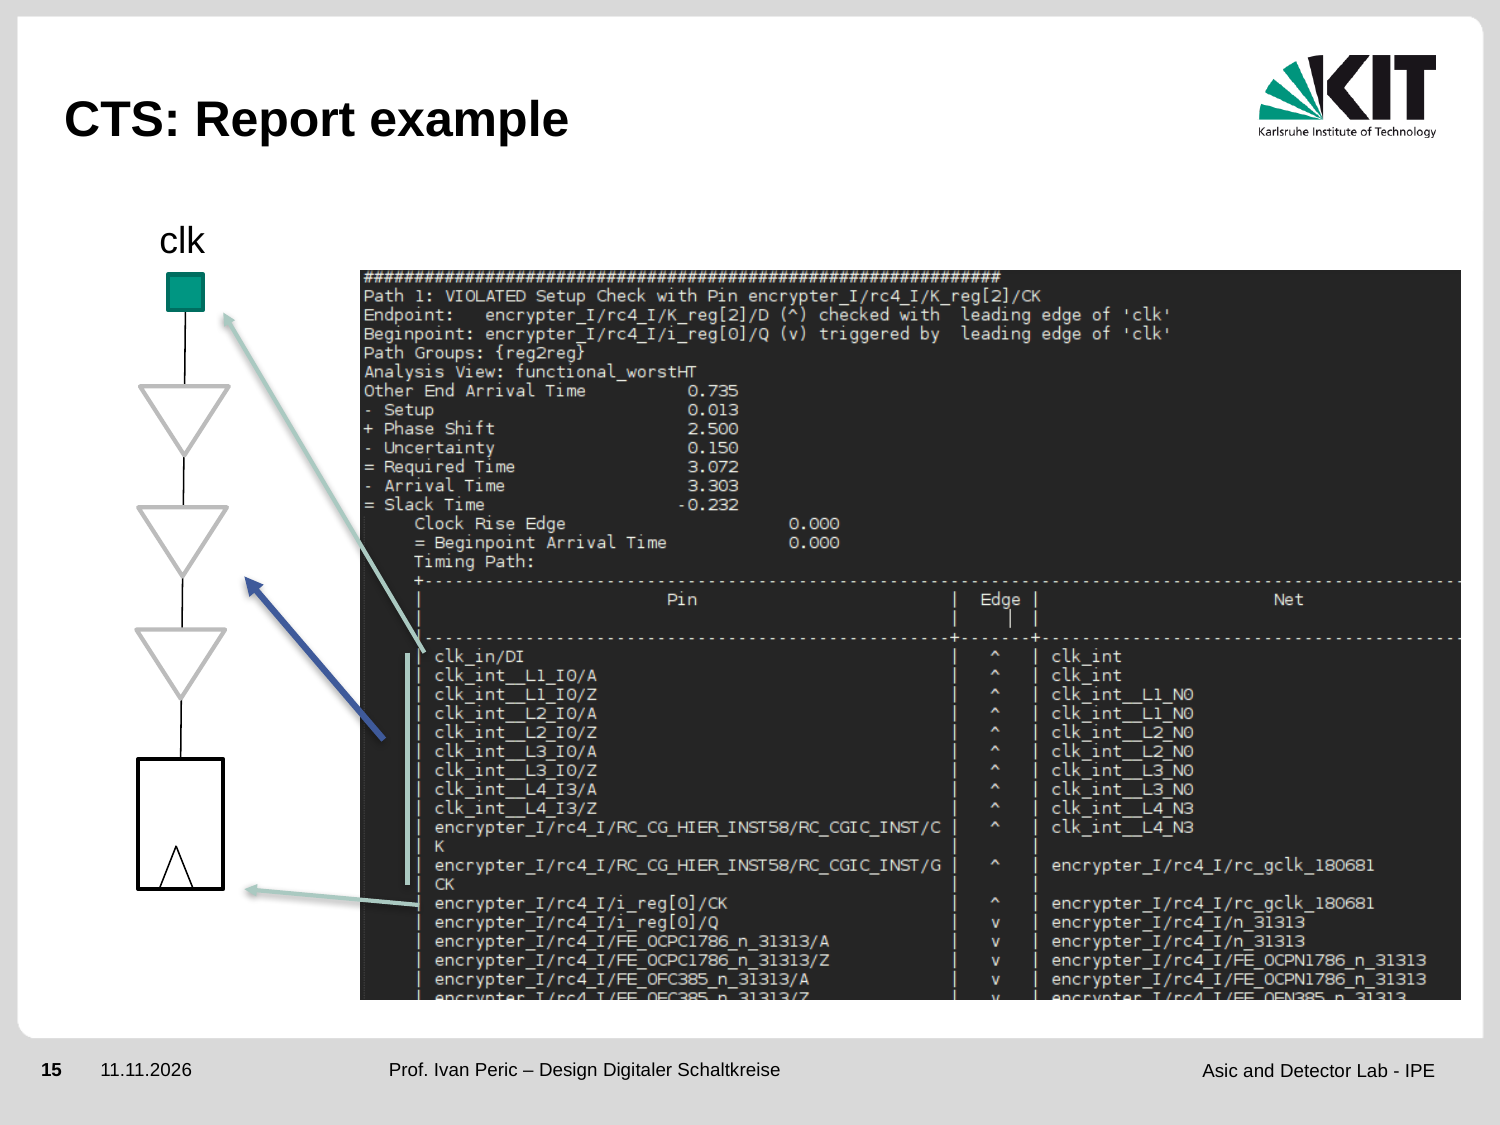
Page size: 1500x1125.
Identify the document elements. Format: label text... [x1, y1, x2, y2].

text_box [191, 384, 217, 449]
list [359, 270, 1461, 1000]
text_box [166, 272, 205, 312]
text_box [136, 505, 175, 569]
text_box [244, 576, 385, 740]
text_box [191, 505, 217, 568]
text_box [191, 627, 217, 687]
title CTS: Report example [64, 54, 1198, 147]
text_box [180, 309, 186, 757]
text_box clk [144, 208, 221, 268]
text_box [137, 758, 224, 890]
picture [0, 0, 1500, 1125]
text_box [134, 627, 175, 694]
text_box [138, 384, 175, 445]
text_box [244, 888, 420, 906]
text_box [223, 312, 425, 653]
